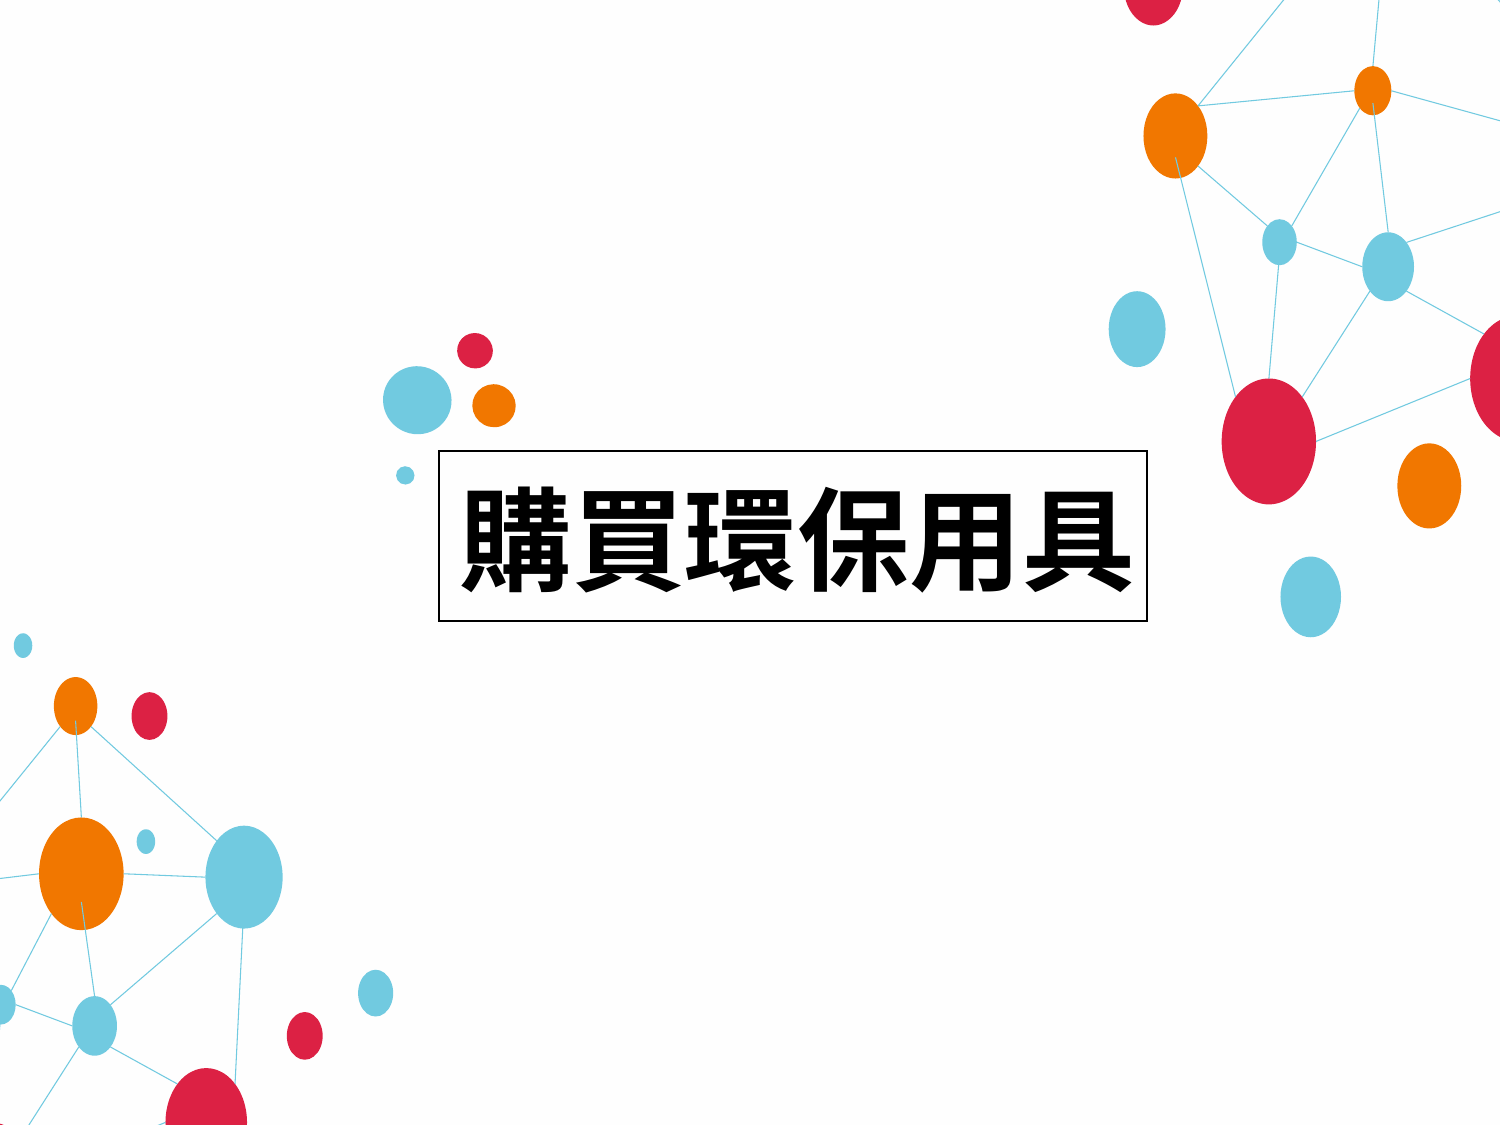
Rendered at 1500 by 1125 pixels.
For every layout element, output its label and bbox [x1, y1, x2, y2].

text_box [336, 451, 1258, 622]
text_box [0, 633, 394, 1125]
text_box [1016, 0, 1500, 638]
text_box [381, 325, 508, 496]
